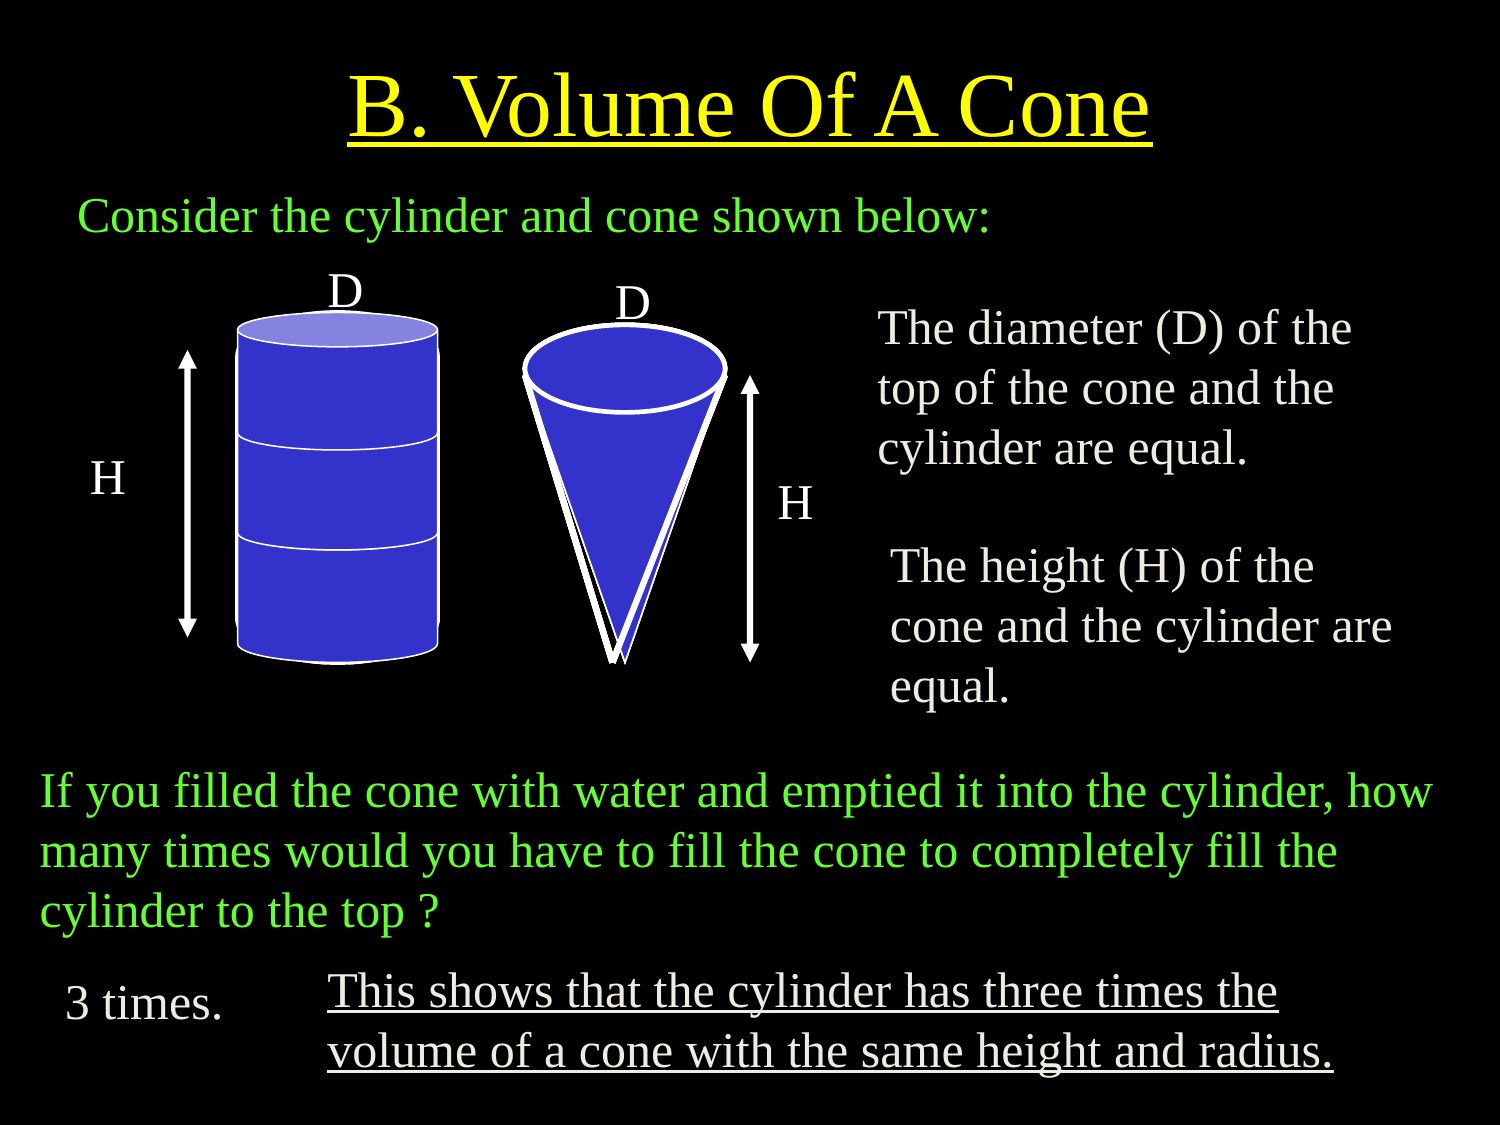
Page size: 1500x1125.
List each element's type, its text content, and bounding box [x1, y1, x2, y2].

text_box 3 times. [49, 962, 263, 1038]
text_box Consider the cylinder and cone shown below: [62, 174, 1038, 250]
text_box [524, 324, 726, 663]
title B. Volume Of A Cone [112, 37, 1388, 163]
text_box The diameter (D) of the top of the cone and the cylinder are equal. [862, 287, 1425, 483]
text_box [74, 349, 518, 663]
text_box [730, 349, 851, 663]
text_box This shows that the cylinder has three times the volume of a cone with the same height and radius. [312, 949, 1413, 1085]
text_box The height (H) of the cone and the cylinder are equal. [875, 524, 1425, 720]
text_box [237, 249, 726, 348]
text_box If you filled the cone with water and emptied it into the cylinder, how many times would you have to fill the cone to completely fill the cylinder to the top ? [24, 749, 1450, 945]
